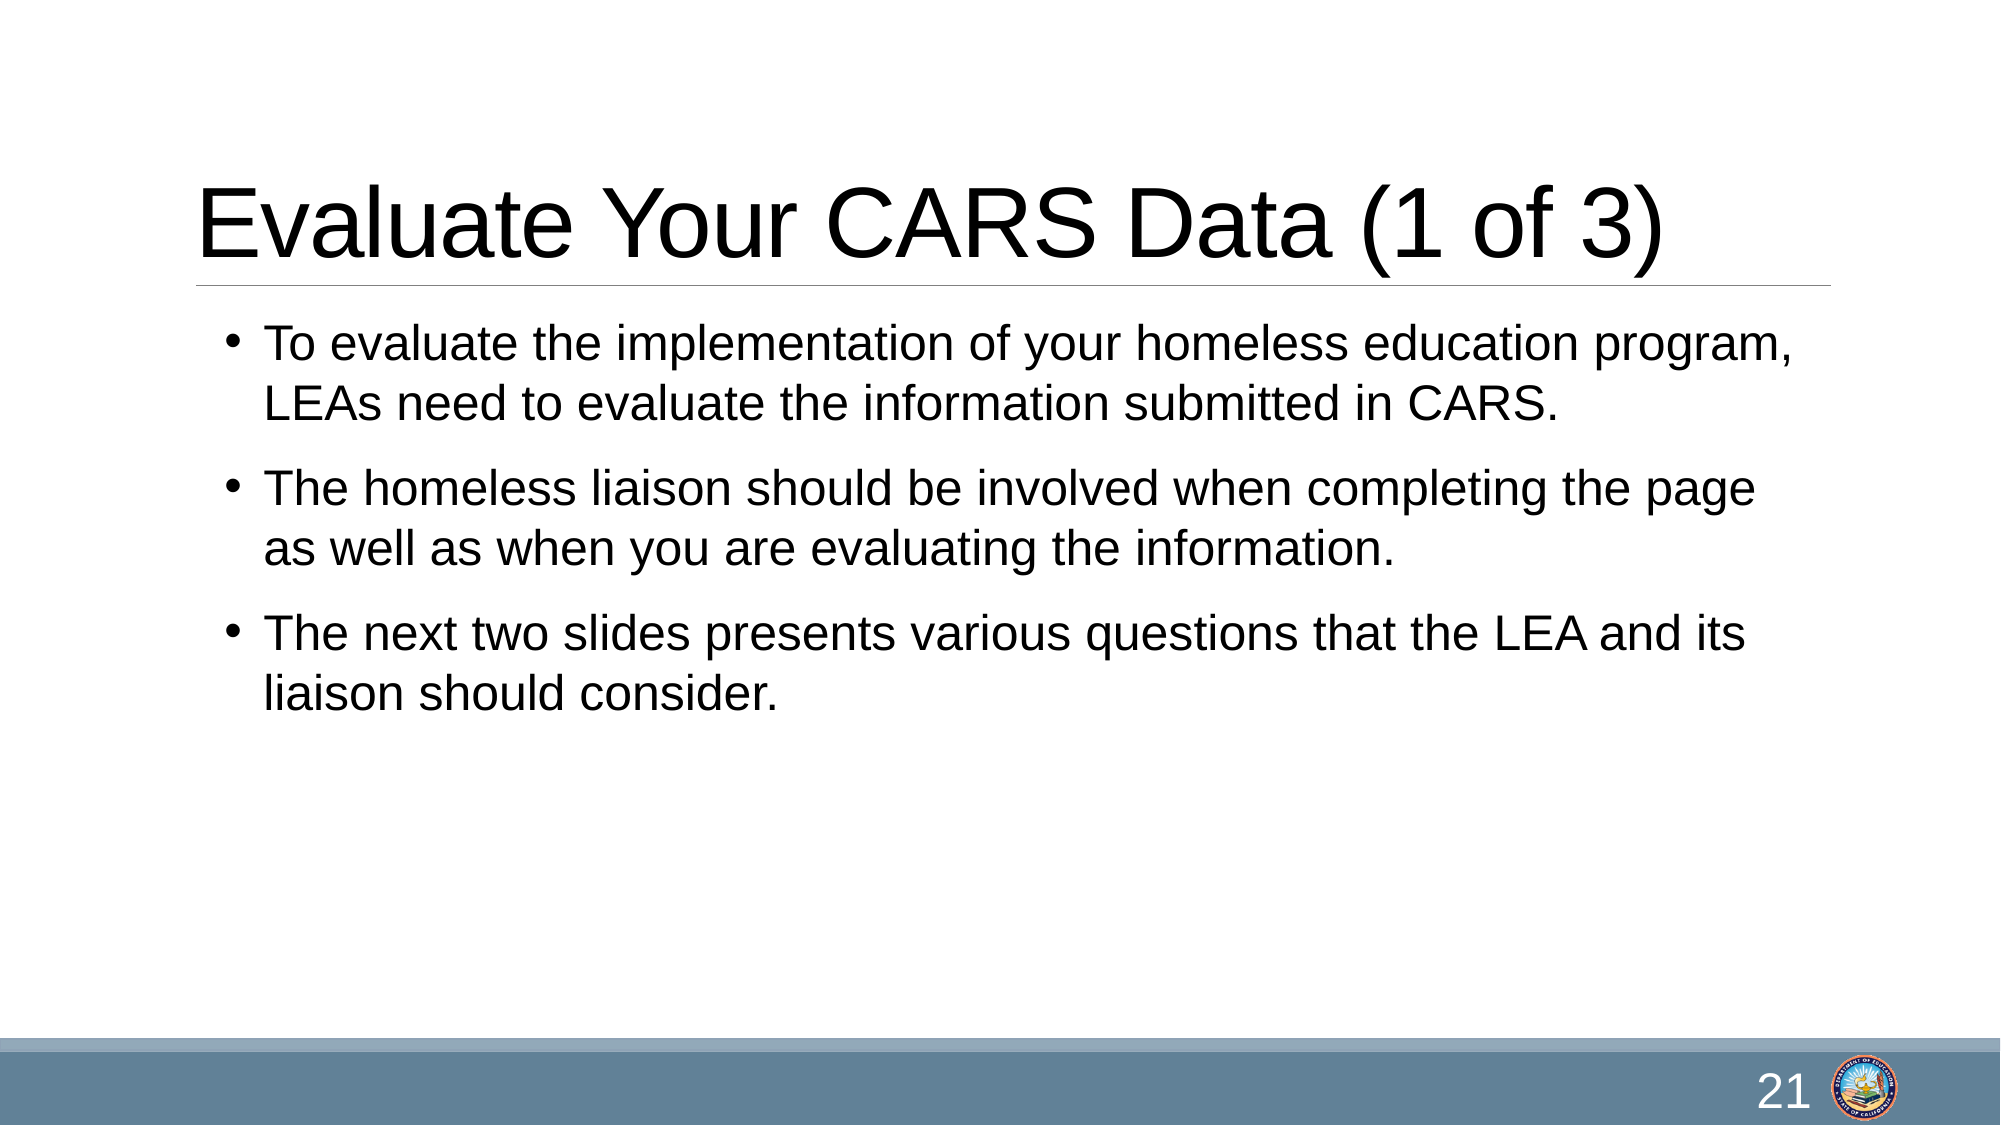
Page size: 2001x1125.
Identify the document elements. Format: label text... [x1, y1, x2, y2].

list To evaluate the implementation of your homeless education program, LEAs need to evaluate the information submitted in CARS. The homeless liaison should be involved when completing the page as well as when you are evaluating the information. The next two slides presents various questions that the LEA and its liaison should consider. [180, 302, 1830, 1018]
title Evaluate Your CARS Data (1 of 3) [180, 47, 1830, 285]
picture [1831, 1055, 1899, 1122]
slide_number 21 [1611, 1059, 1827, 1119]
